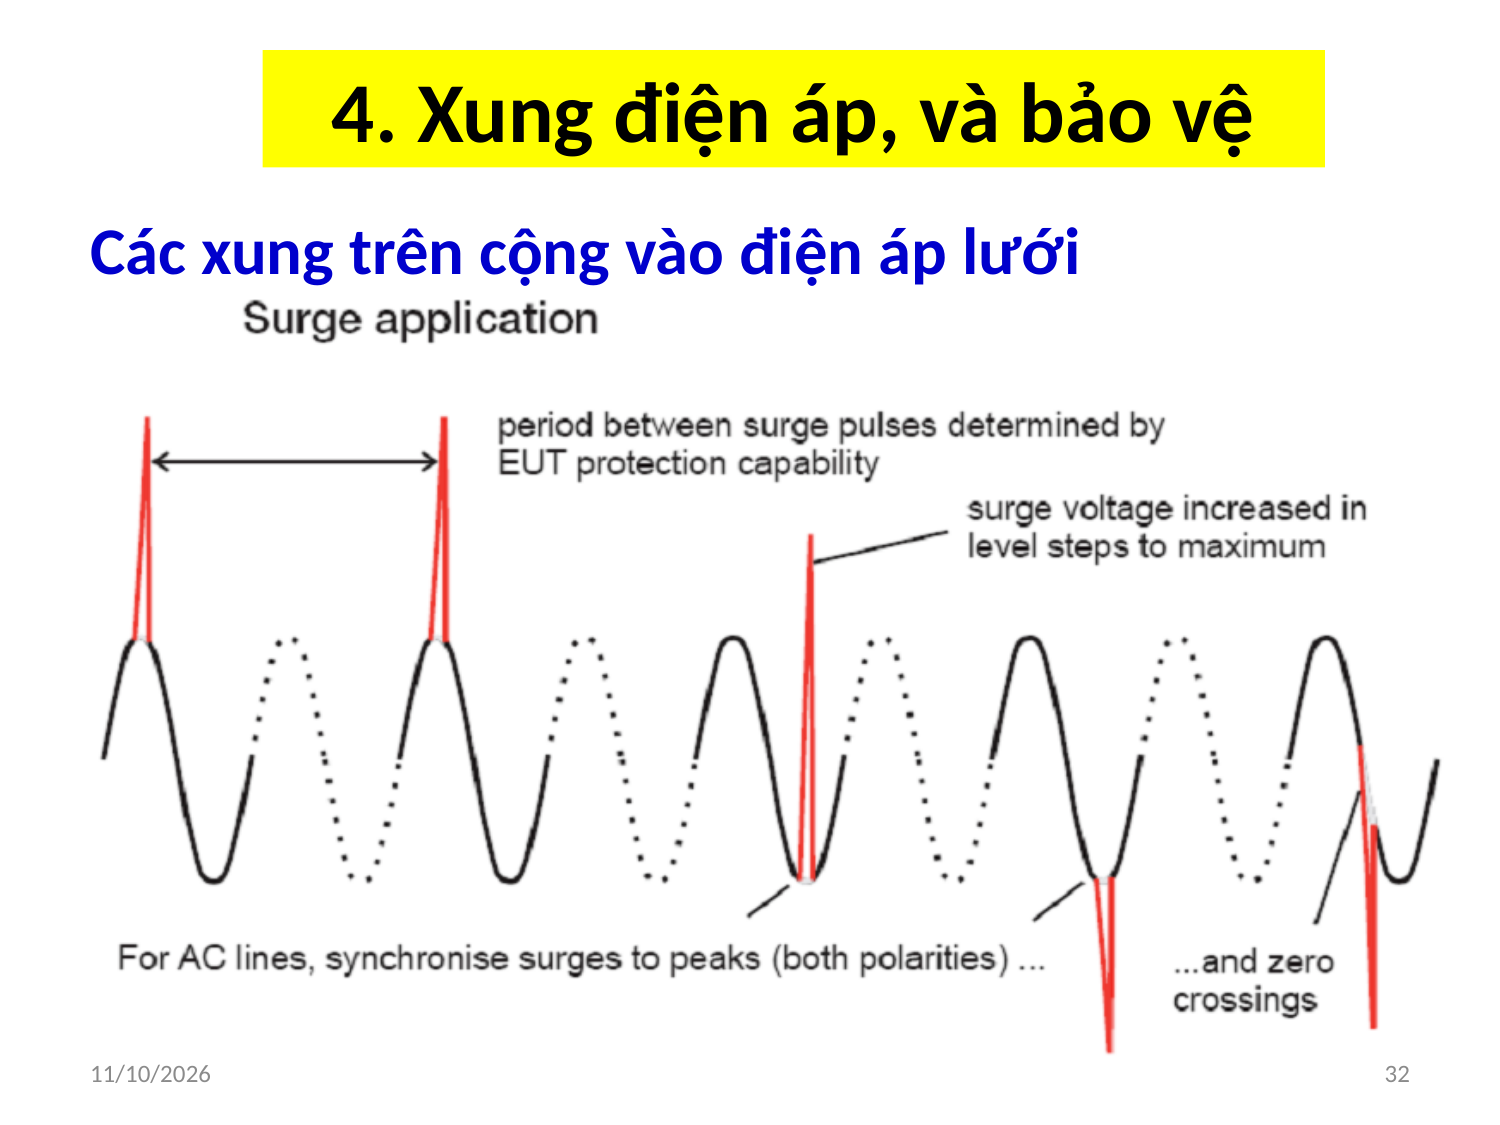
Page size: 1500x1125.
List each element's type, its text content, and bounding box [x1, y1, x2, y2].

list Các xung trên cộng vào điện áp lưới [75, 200, 1425, 298]
slide_number 32 [1074, 1067, 1425, 1103]
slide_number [75, 1066, 425, 1103]
title 4. Xung điện áp, và bảo vệ [262, 50, 1325, 168]
picture [74, 299, 1451, 1059]
